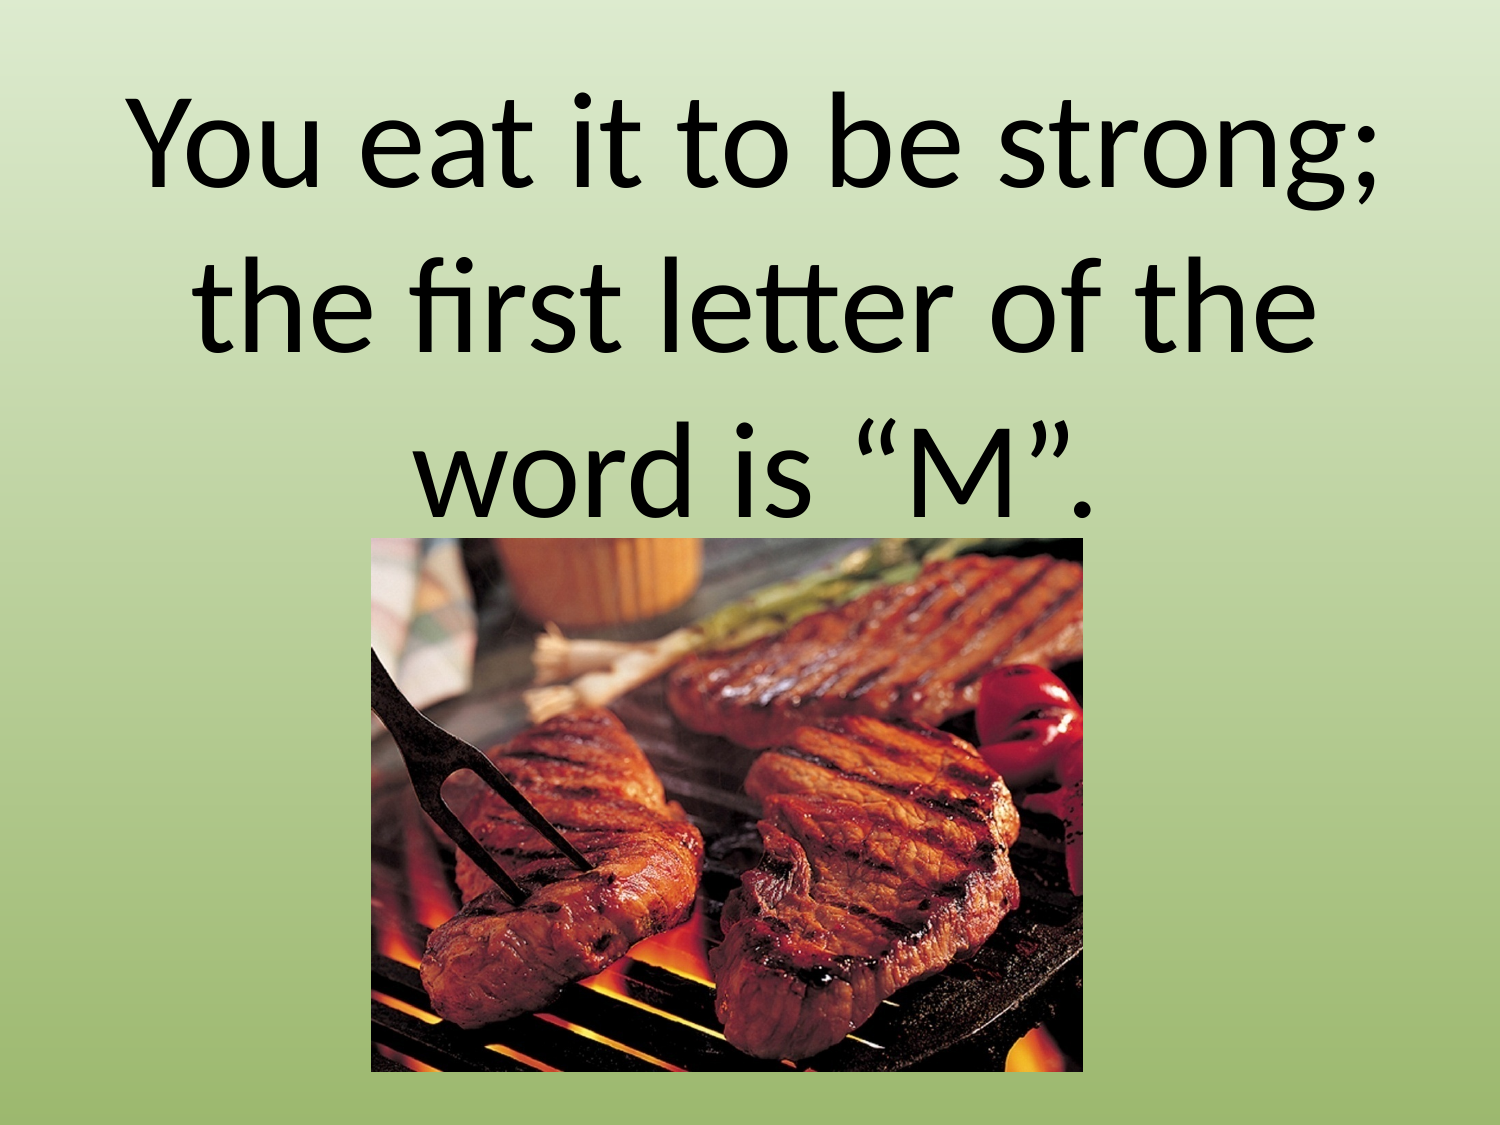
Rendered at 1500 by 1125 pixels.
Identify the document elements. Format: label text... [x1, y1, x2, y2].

text_box You eat it to be strong; the first letter of the word is “M”. [76, 42, 1436, 598]
picture [371, 538, 1083, 1072]
